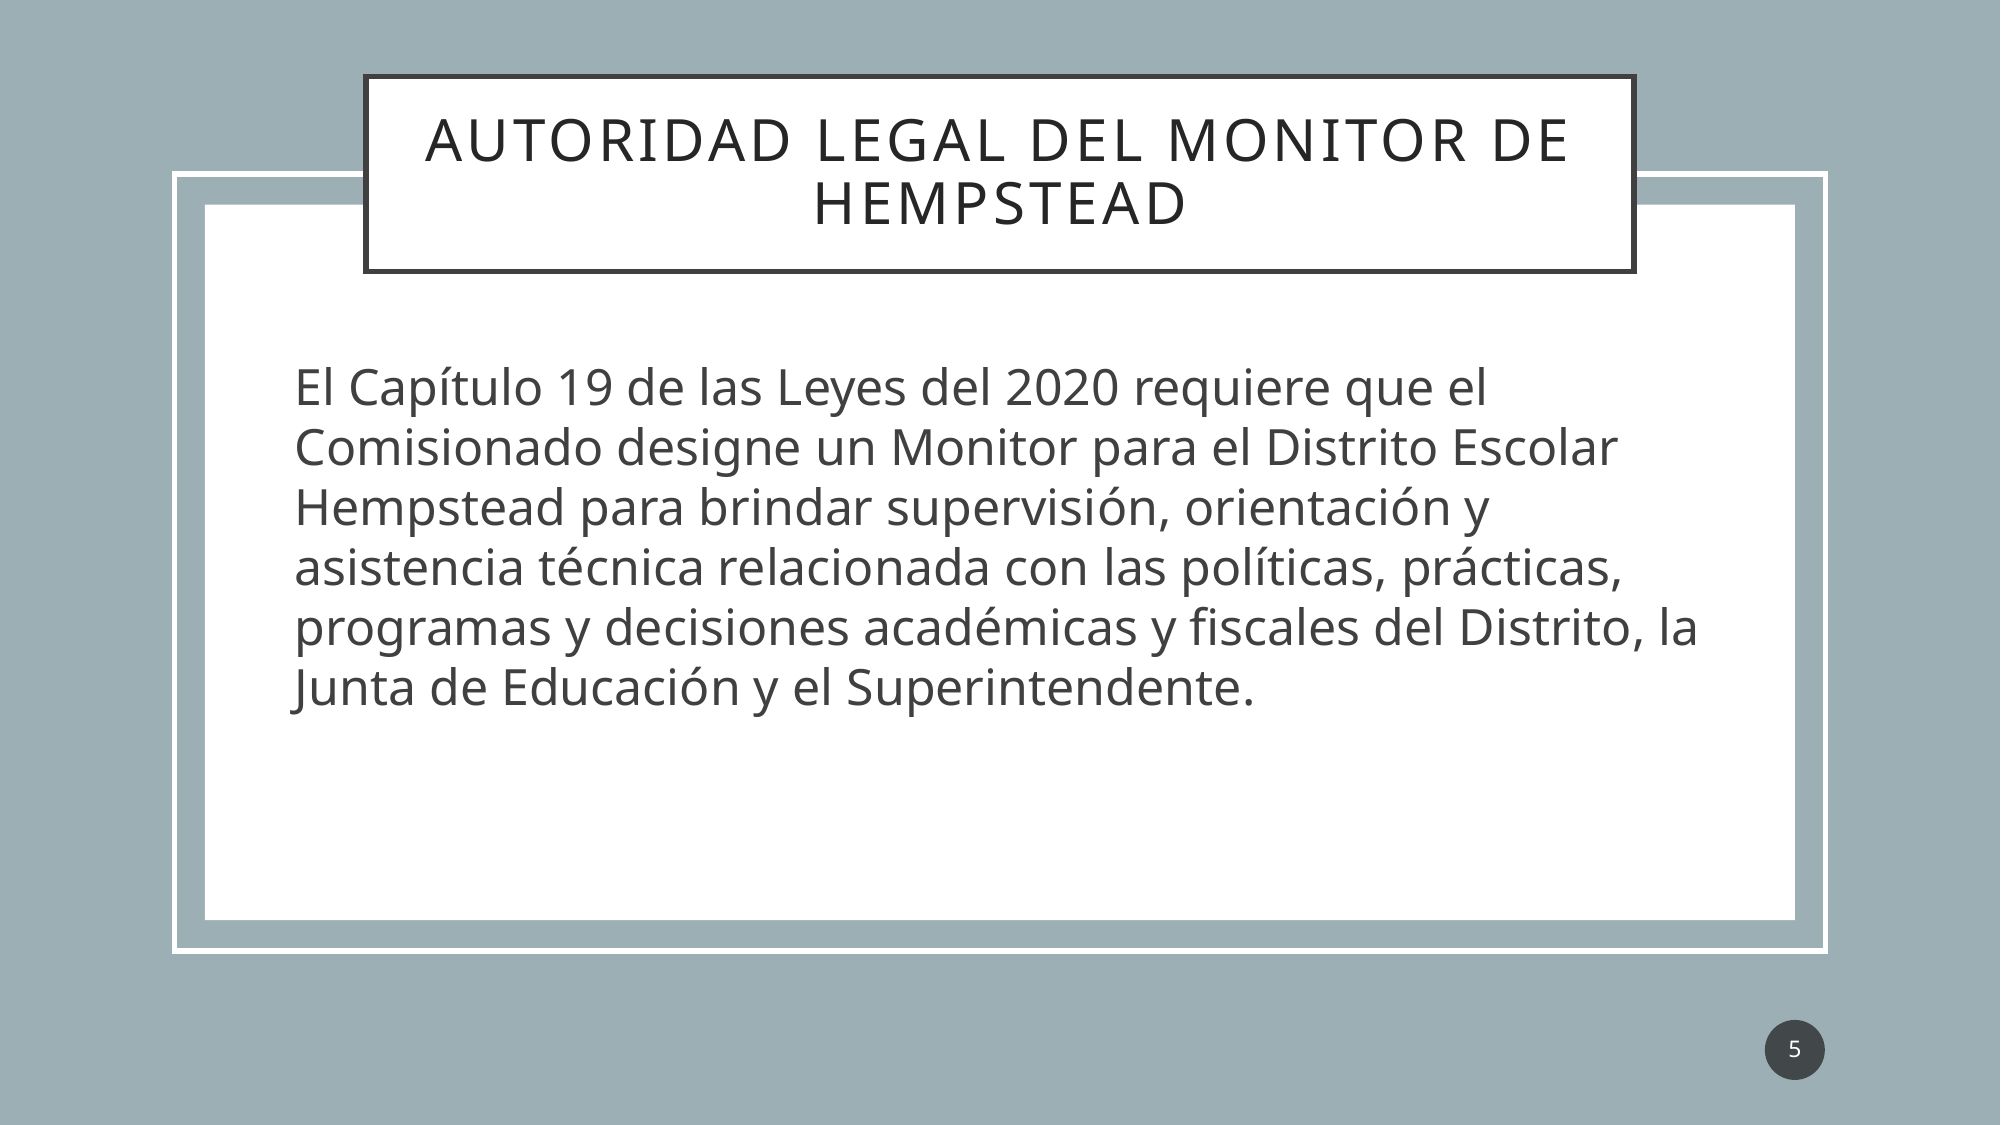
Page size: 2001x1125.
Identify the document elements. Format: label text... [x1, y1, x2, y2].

list El Capítulo 19 de las Leyes del 2020 requiere que el Comisionado designe un Monitor para el Distrito Escolar Hempstead para brindar supervisión, orientación y asistencia técnica relacionada con las políticas, prácticas, programas y decisiones académicas y fiscales del Distrito, la Junta de Educación y el Superintendente. [279, 348, 1721, 849]
text_box [173, 173, 1827, 952]
title Autoridad legal del monitor de Hempstead [363, 74, 1637, 274]
slide_number 5 [1764, 1019, 1825, 1080]
text_box [0, 0, 2000, 1125]
